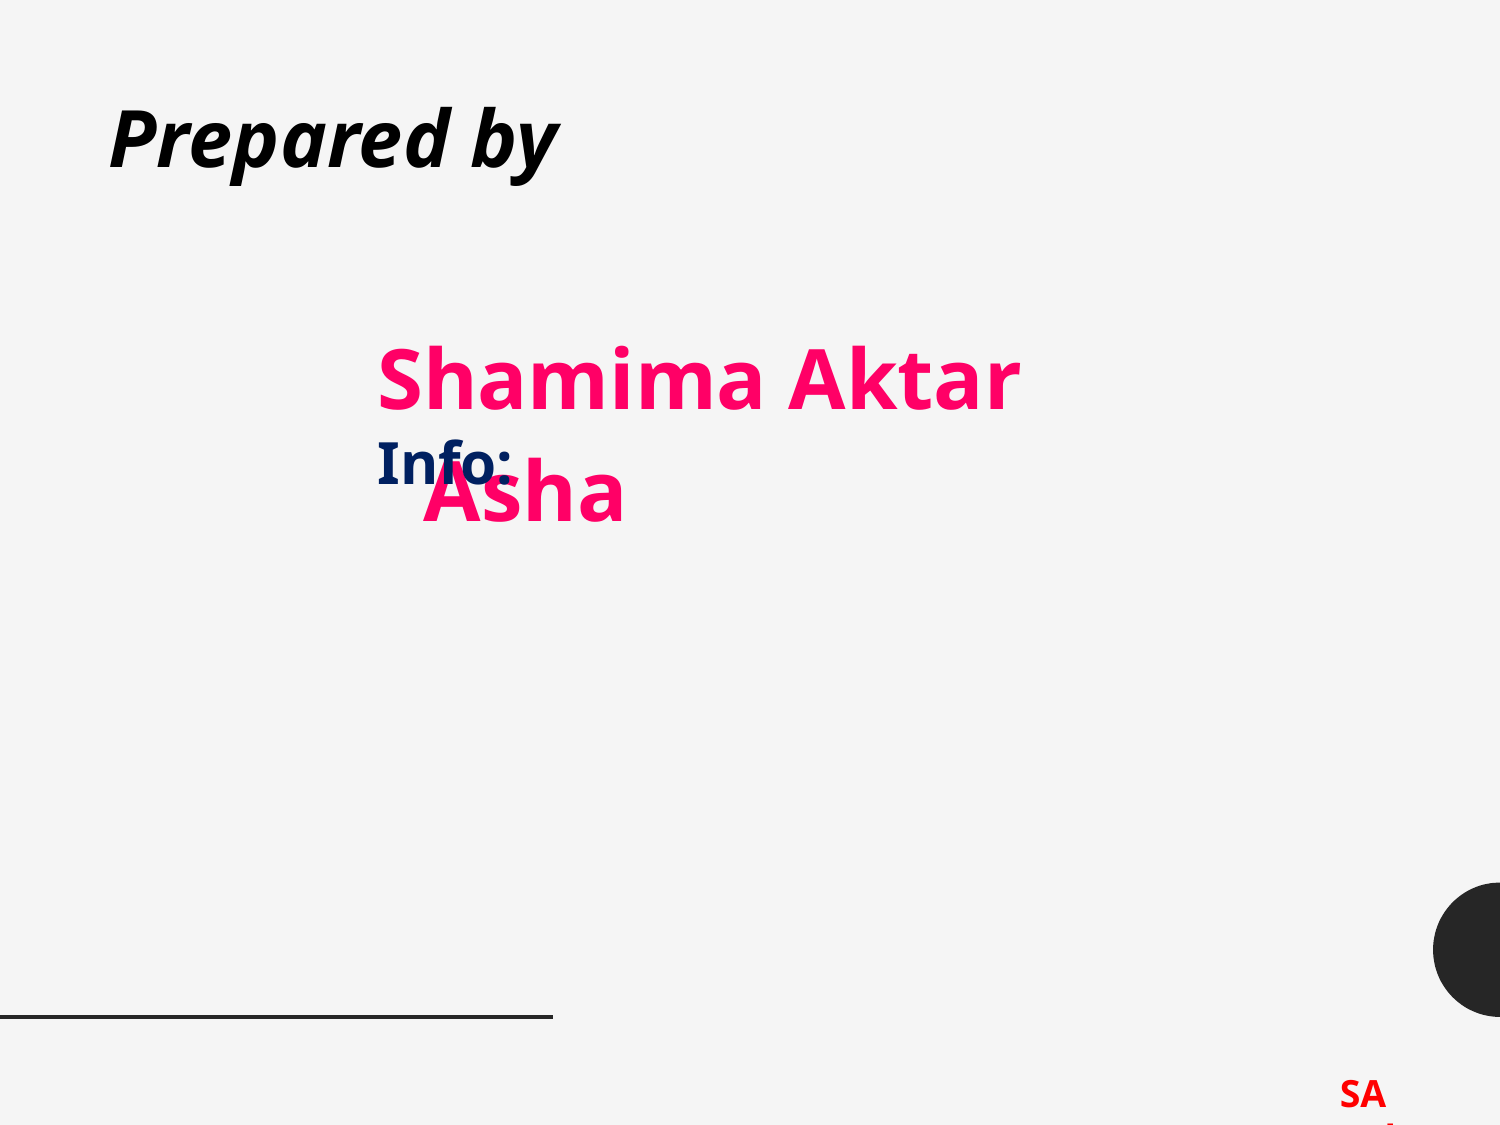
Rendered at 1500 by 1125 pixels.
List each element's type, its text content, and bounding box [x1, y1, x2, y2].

title Prepared by [93, 91, 626, 226]
text_box Info: [362, 418, 1088, 504]
text_box SA Asha [1325, 1062, 1500, 1125]
list Shamima Aktar Asha [362, 306, 1138, 405]
